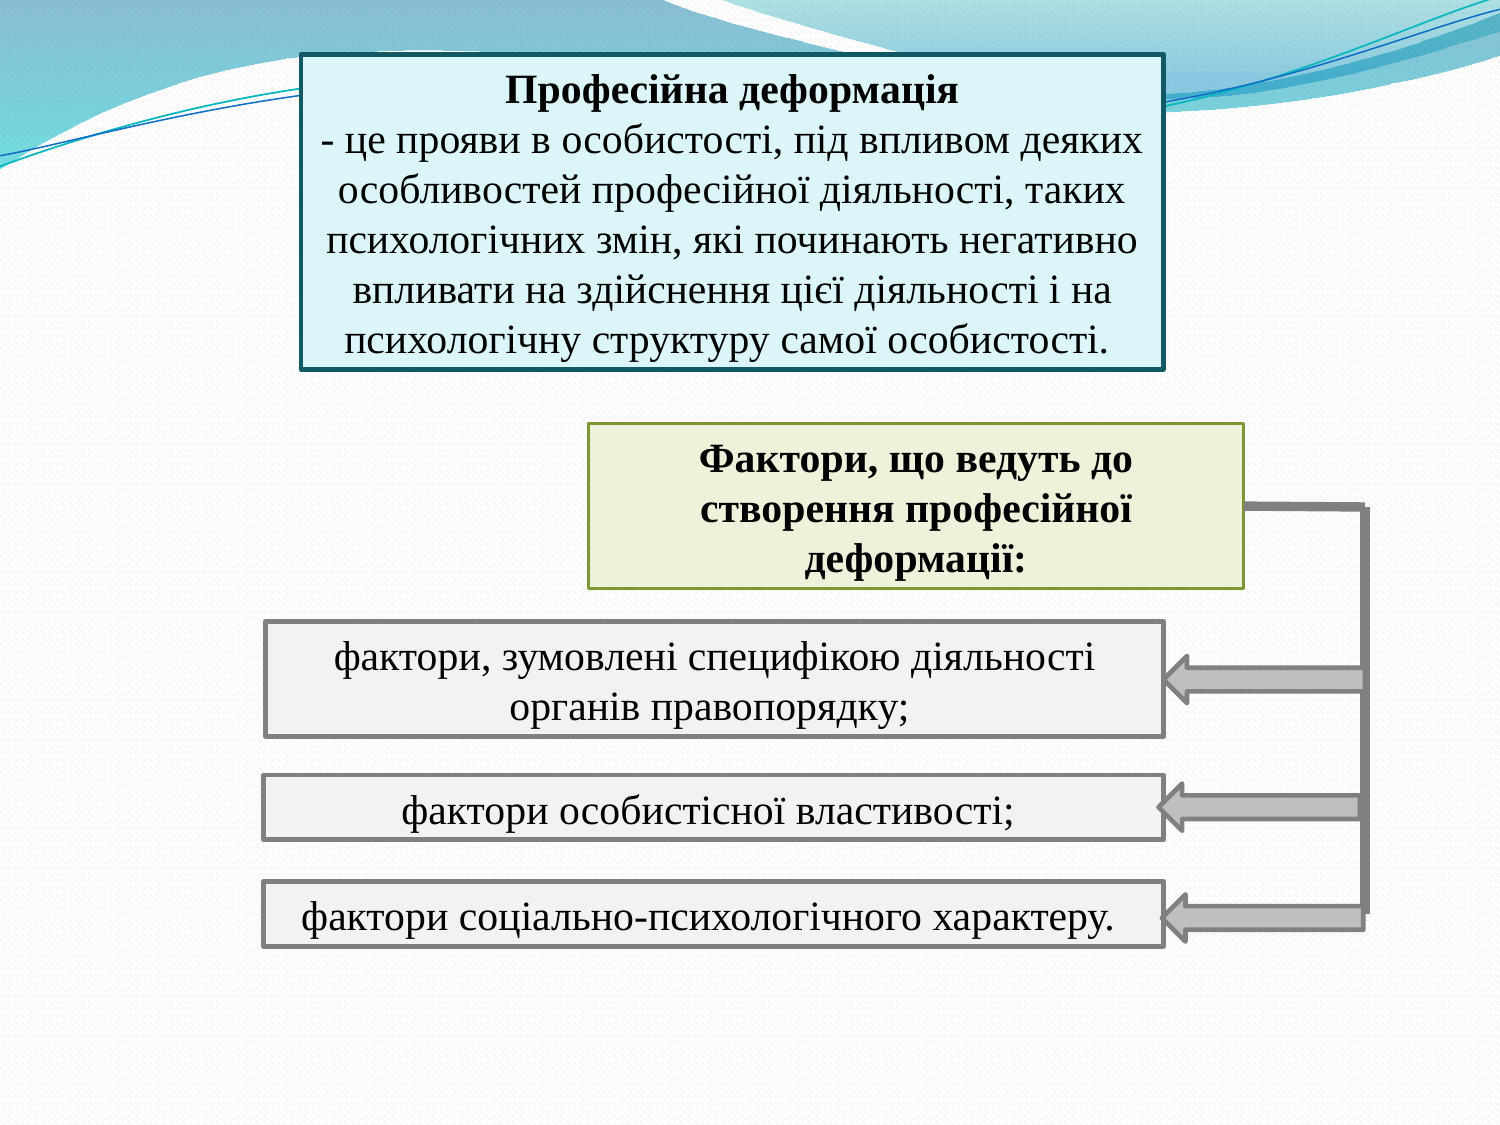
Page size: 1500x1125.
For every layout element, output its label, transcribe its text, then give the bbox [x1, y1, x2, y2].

text_box [1159, 892, 1366, 944]
text_box Фактори, що ведуть до створення професійної деформації: [588, 423, 1244, 589]
text_box [1156, 781, 1360, 833]
text_box фактори, зумовлені специфікою діяльності органів правопорядку; [265, 621, 1164, 737]
text_box фактори особистісної властивості; [263, 775, 1164, 840]
text_box Професійна деформація - це прояви в особистості, під впливом деяких особливостей професійної діяльності, таких психологічних змін, які починають негативно впливати на здійснення цієї діяльності і на психологічну структуру самої особистості. [301, 54, 1164, 370]
text_box фактори соціально-психологічного характеру. [263, 881, 1164, 947]
text_box [1161, 653, 1360, 706]
